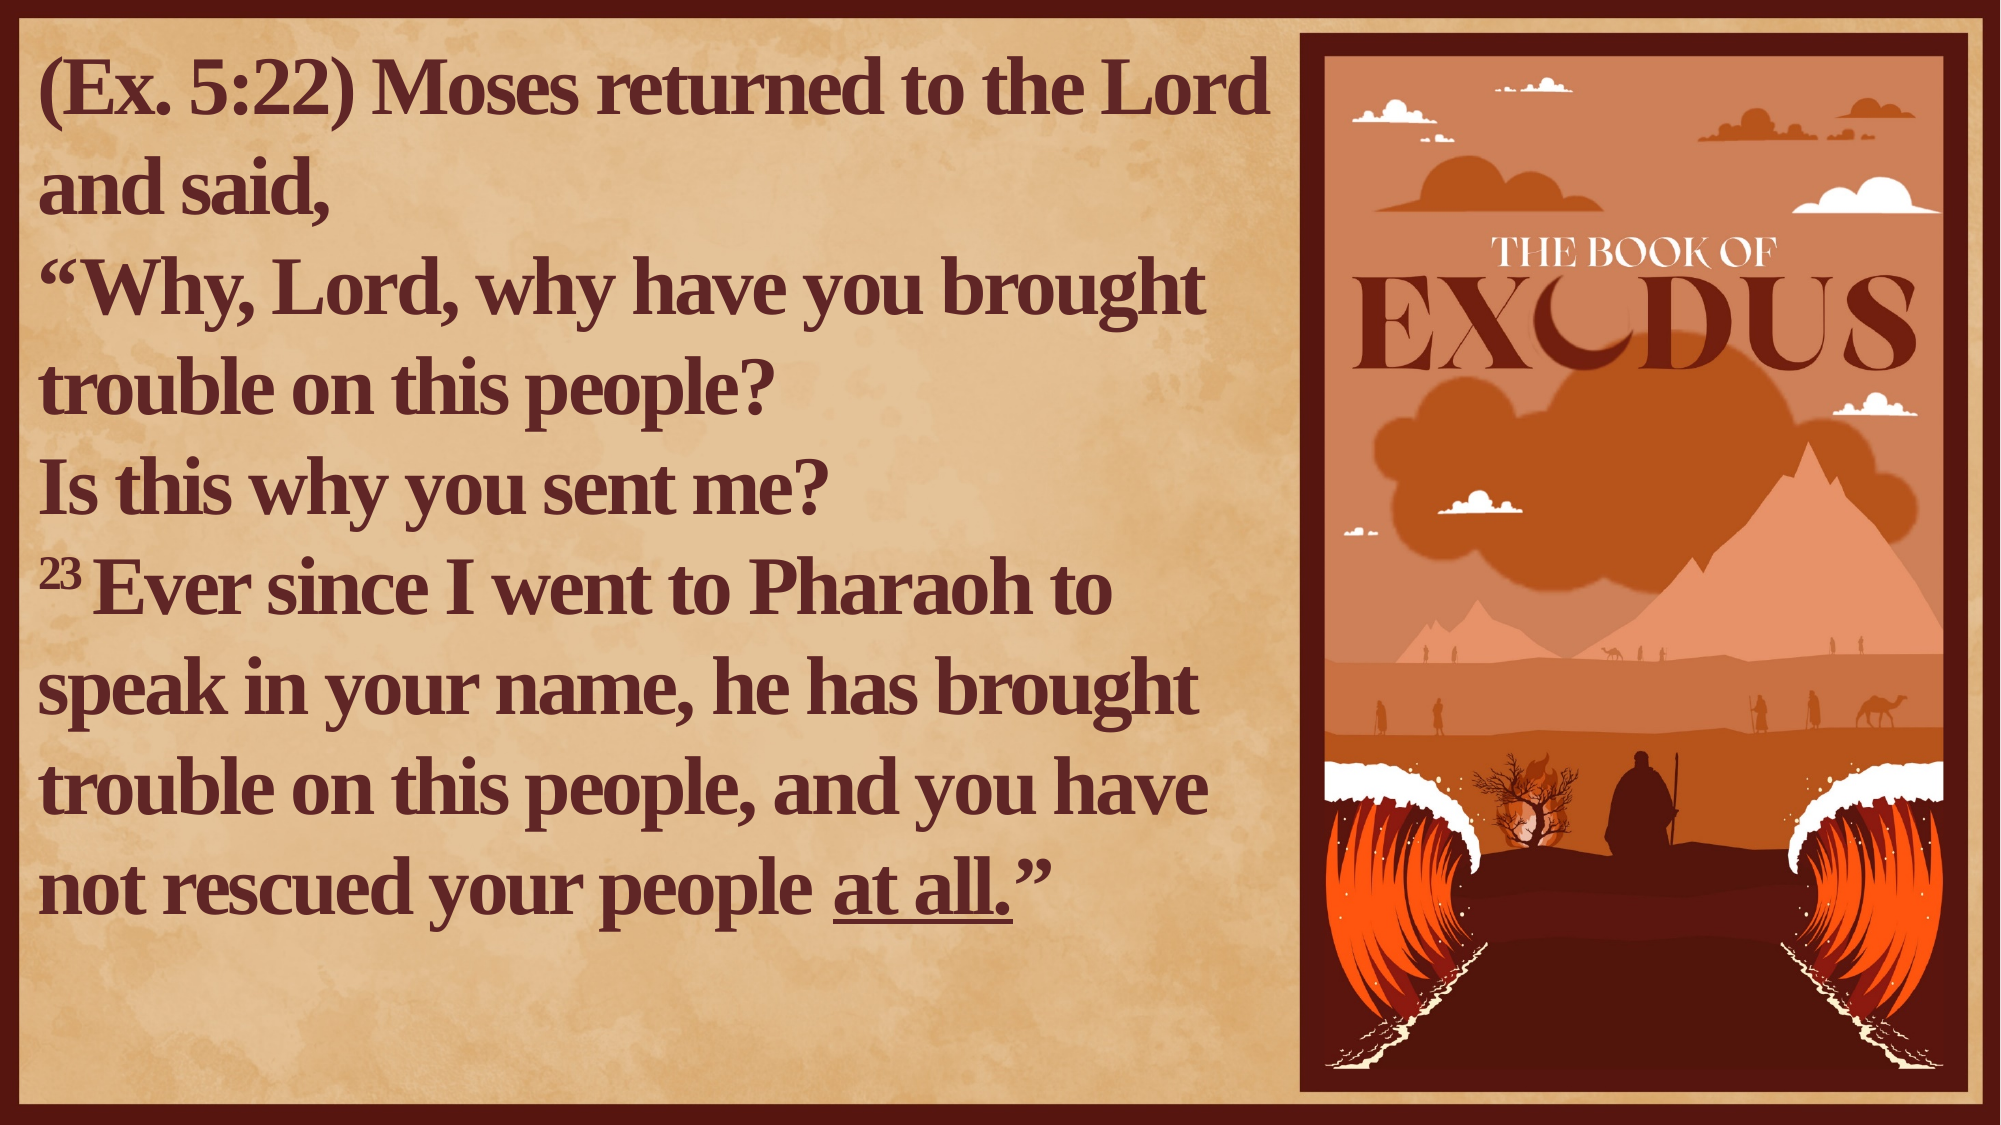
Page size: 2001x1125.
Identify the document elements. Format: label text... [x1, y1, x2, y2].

text_box (Ex. 5:22) Moses returned to the Lord and said, “Why, Lord, why have you brought trouble on this people? Is this why you sent me? 23 Ever since I went to Pharaoh to speak in your name, he has brought trouble on this people, and you have not rescued your people at all.” [23, 23, 1288, 939]
picture [0, 0, 2001, 1125]
